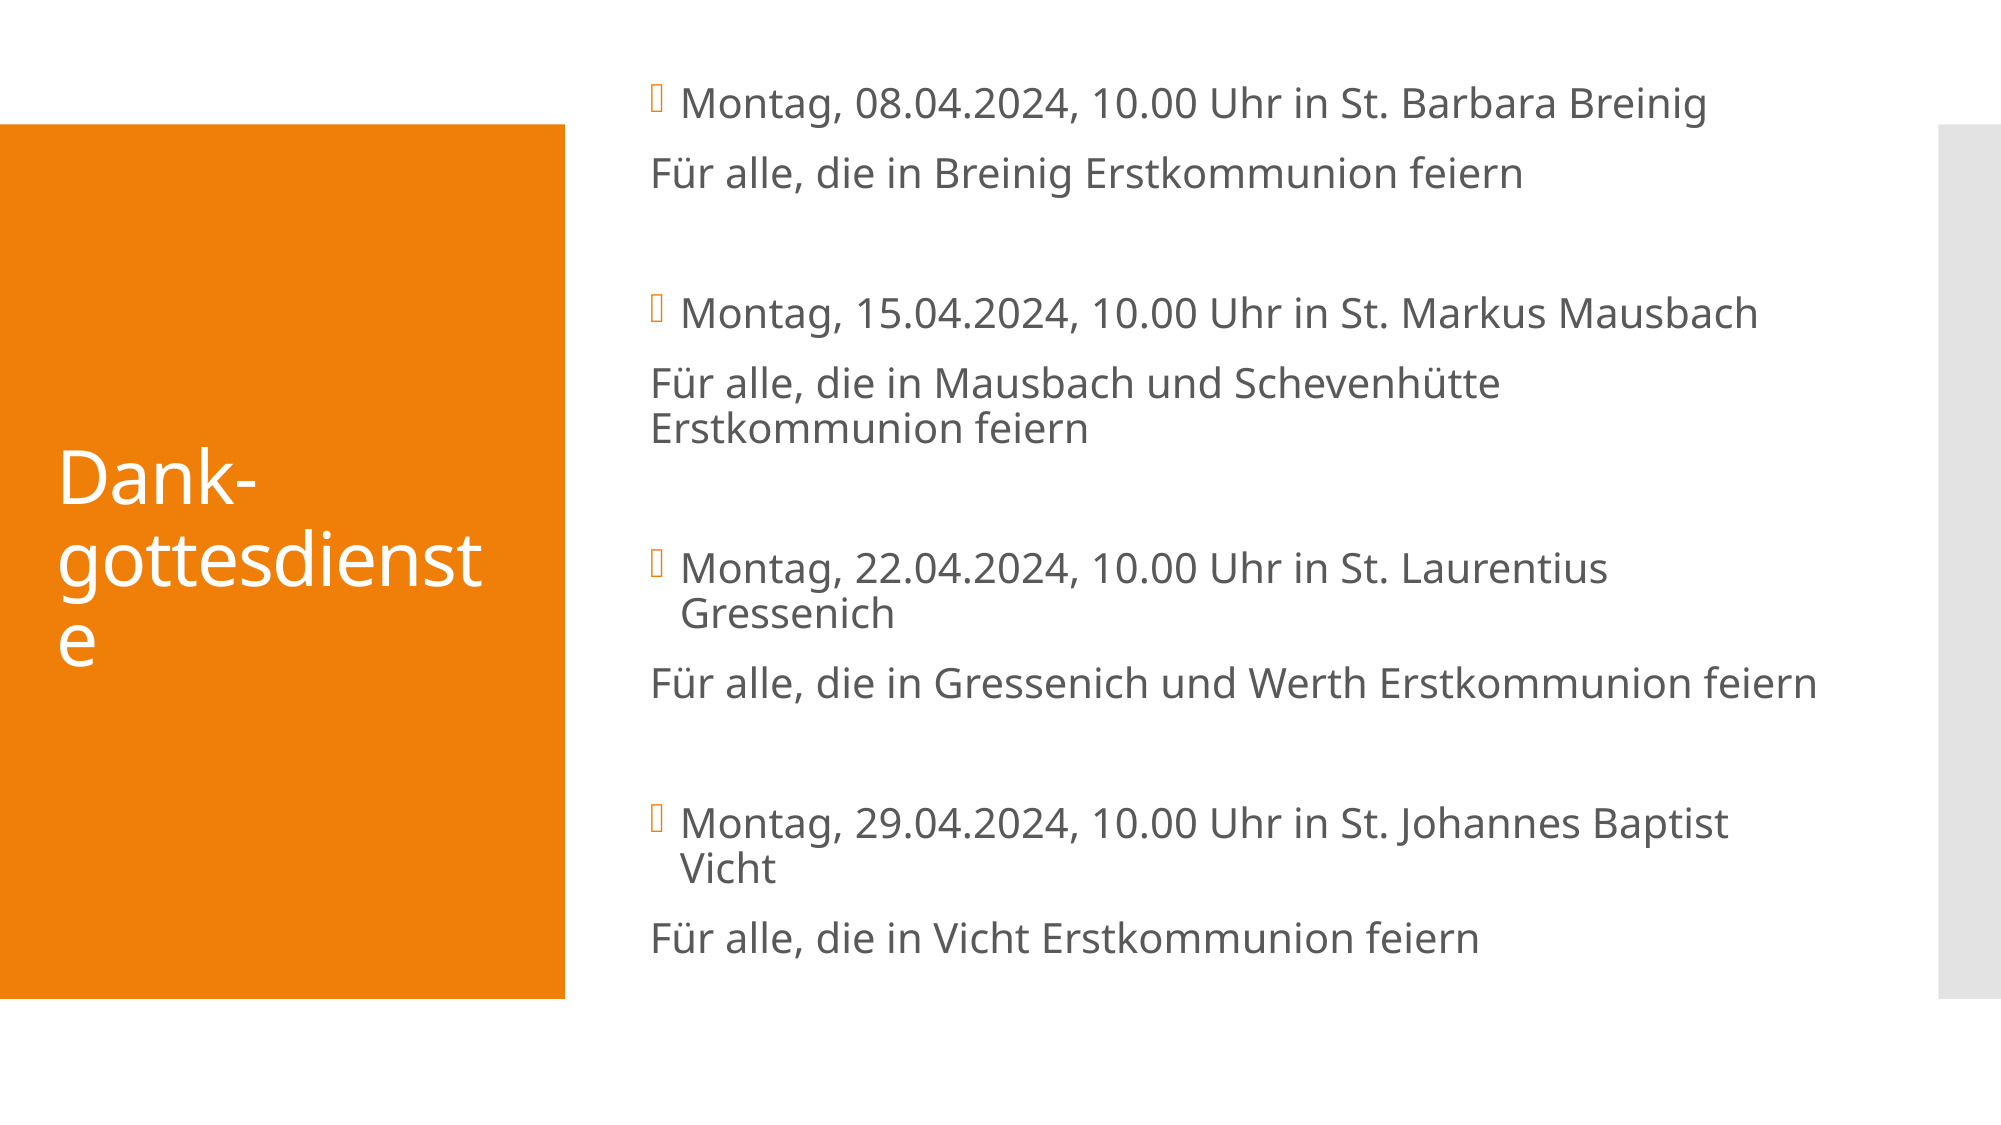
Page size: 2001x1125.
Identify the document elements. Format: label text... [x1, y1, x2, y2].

list Montag, 08.04.2024, 10.00 Uhr in St. Barbara Breinig Für alle, die in Breinig Erstkommunion feiern Montag, 15.04.2024, 10.00 Uhr in St. Markus Mausbach Für alle, die in Mausbach und Schevenhütte Erstkommunion feiern Montag, 22.04.2024, 10.00 Uhr in St. Laurentius Gressenich Für alle, die in Gressenich und Werth Erstkommunion feiern Montag, 29.04.2024, 10.00 Uhr in St. Johannes Baptist Vicht Für alle, die in Vicht Erstkommunion feiern [634, 0, 1835, 1092]
title Dank-gottesdienste [41, 184, 525, 940]
